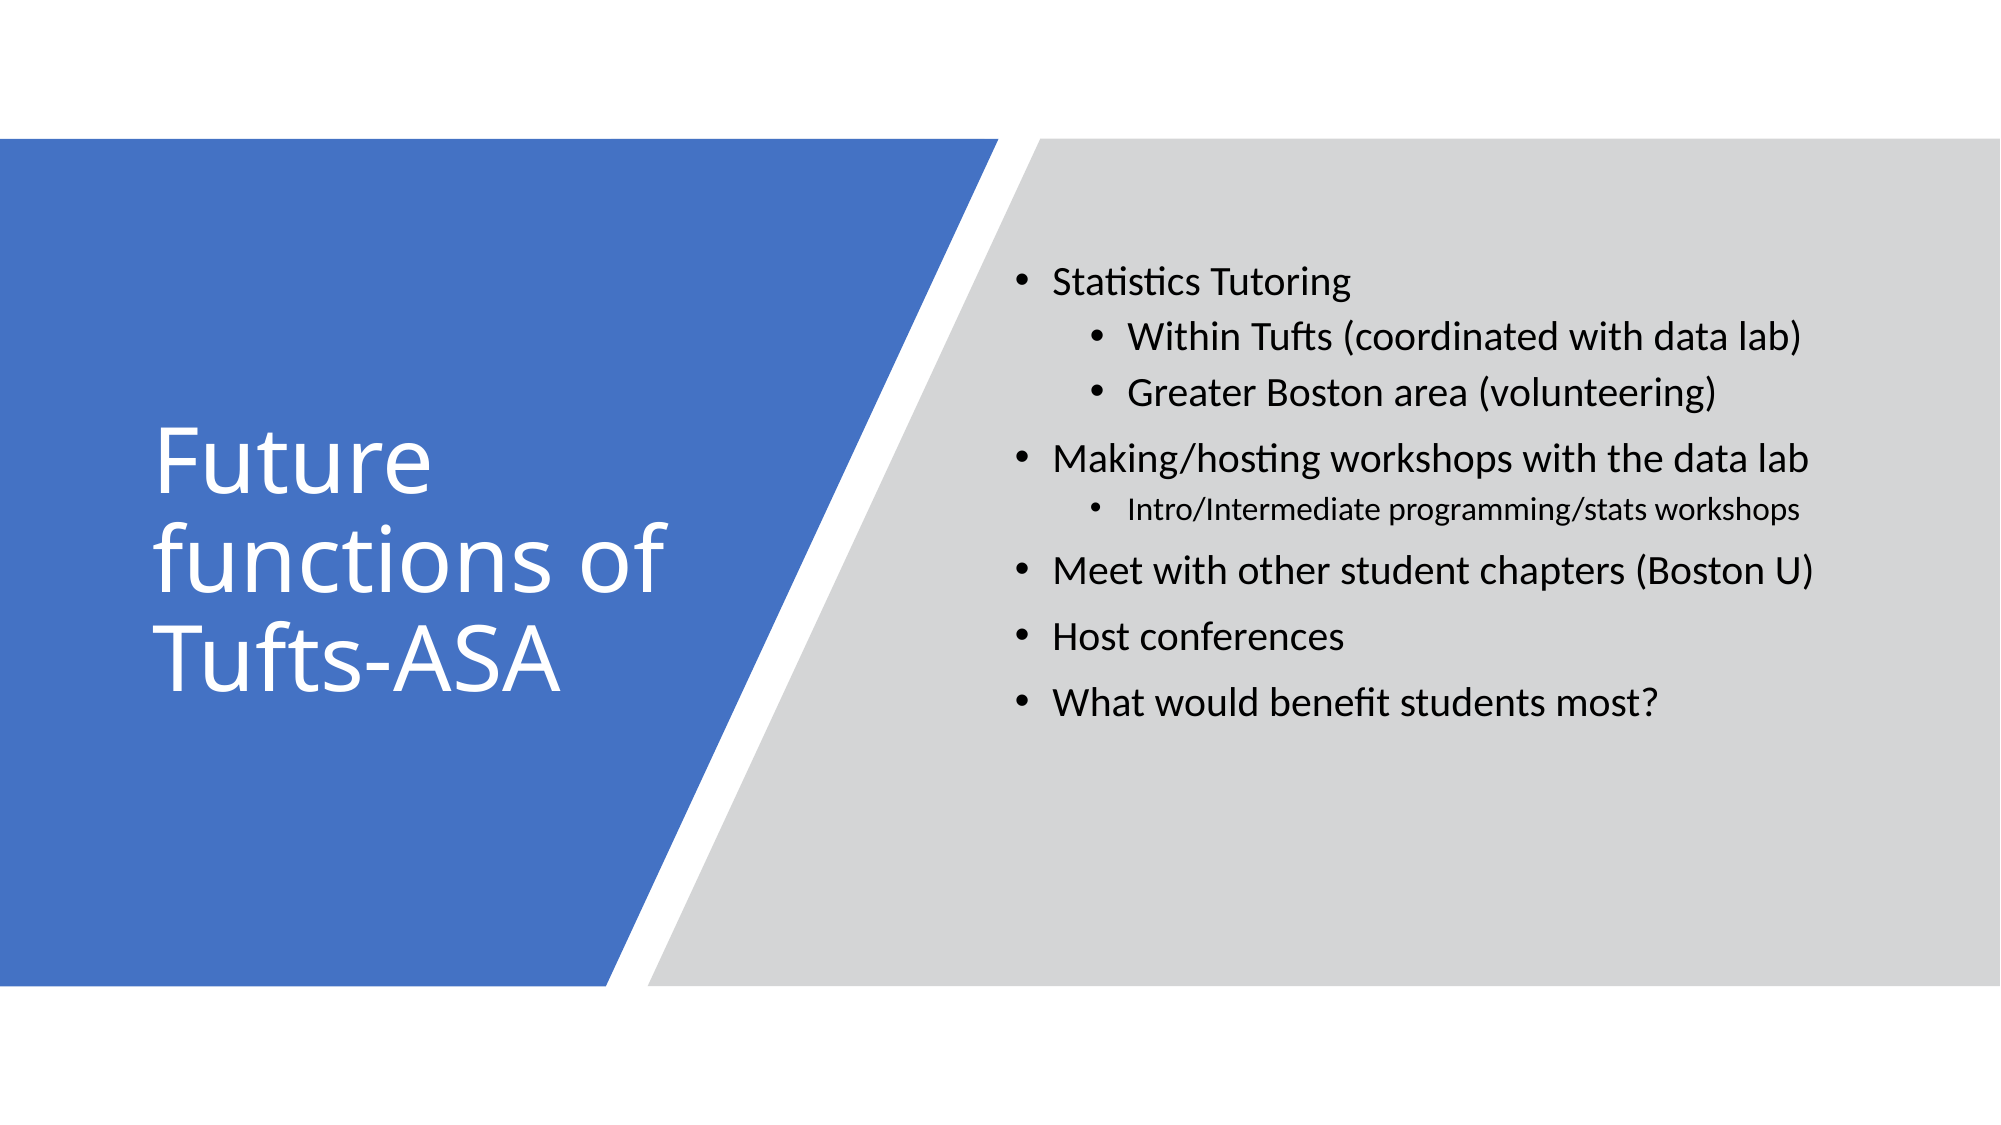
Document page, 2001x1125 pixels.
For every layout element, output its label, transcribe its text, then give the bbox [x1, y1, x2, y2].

title Future functions of Tufts-ASA [137, 302, 697, 823]
text_box [645, 137, 2000, 988]
list Statistics Tutoring Within Tufts (coordinated with data lab) Greater Boston area (volunteering) Making/hosting workshops with the data lab Intro/Intermediate programming/stats workshops Meet with other student chapters (Boston U) Host conferences What would benefit students most? [999, 186, 1863, 939]
text_box [0, 137, 1001, 988]
